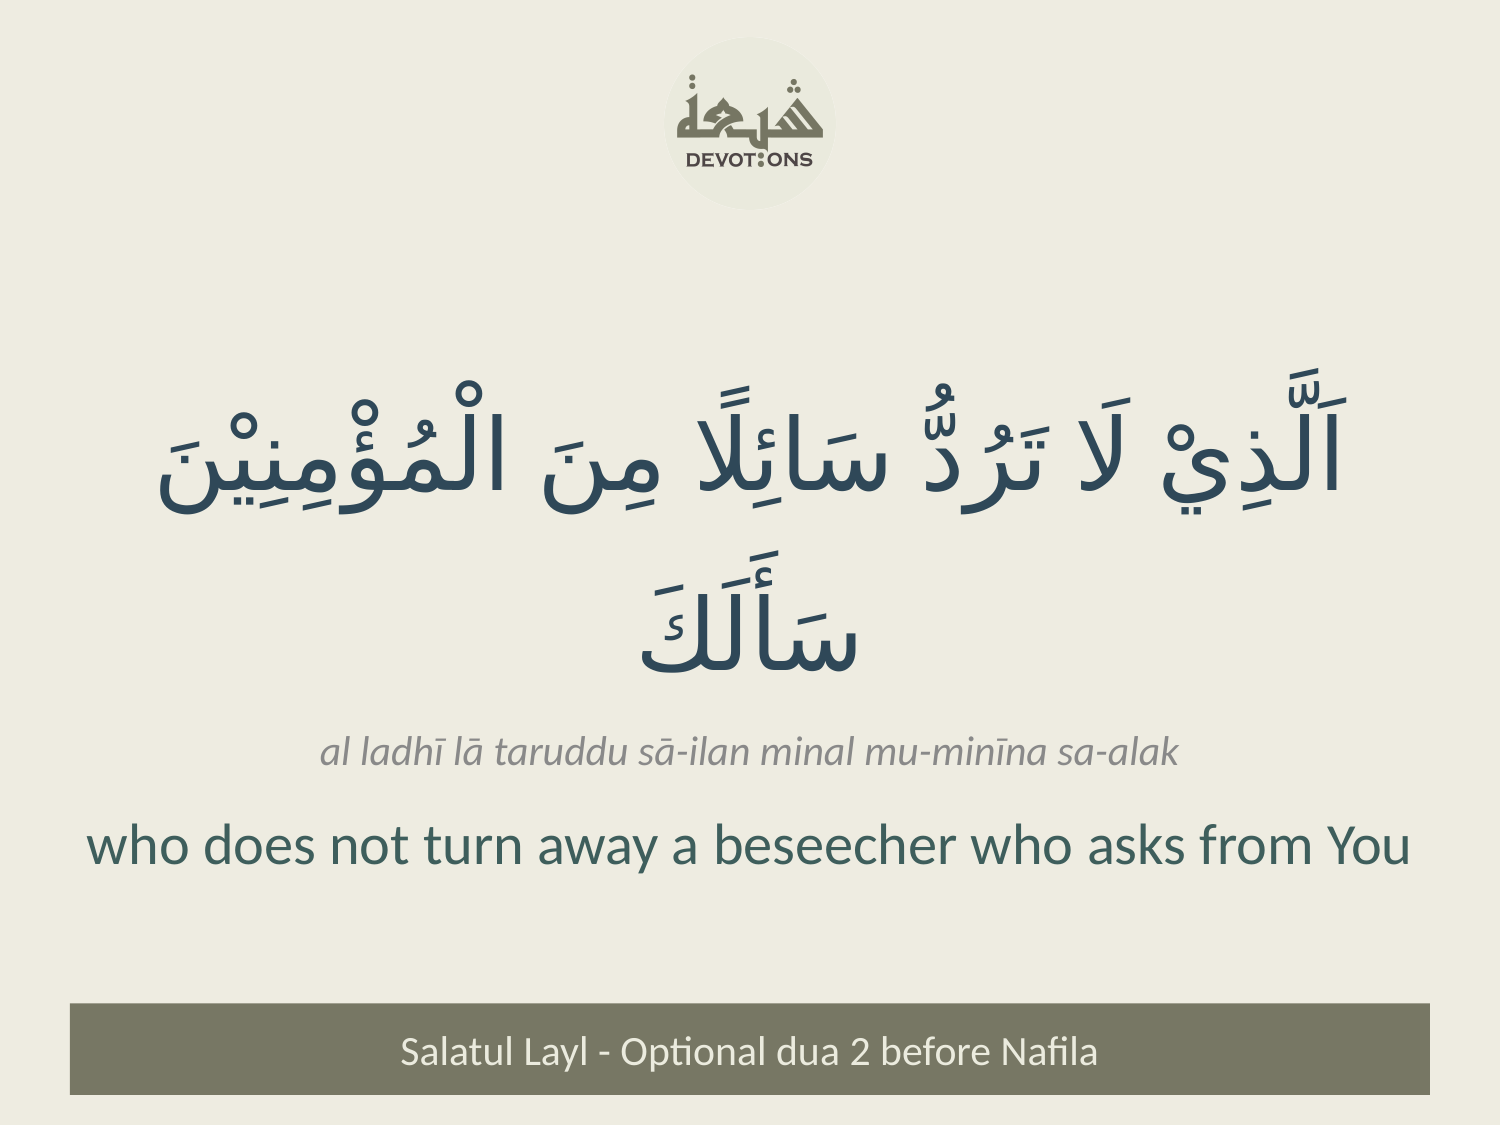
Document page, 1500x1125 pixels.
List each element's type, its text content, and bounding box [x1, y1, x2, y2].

list Salatul Layl - Optional dua 2 before Nafila [69, 1003, 1430, 1095]
picture [656, 29, 844, 203]
list اَلَّذِيْ لَا تَرُدُّ سَائِلًا مِنَ الْمُؤْمِنِيْنَ سَأَلَكَ al ladhī lā taruddu sā-ilan minal mu-minīna sa-alak who does not turn away a beseecher who asks from You [69, 203, 1430, 1003]
